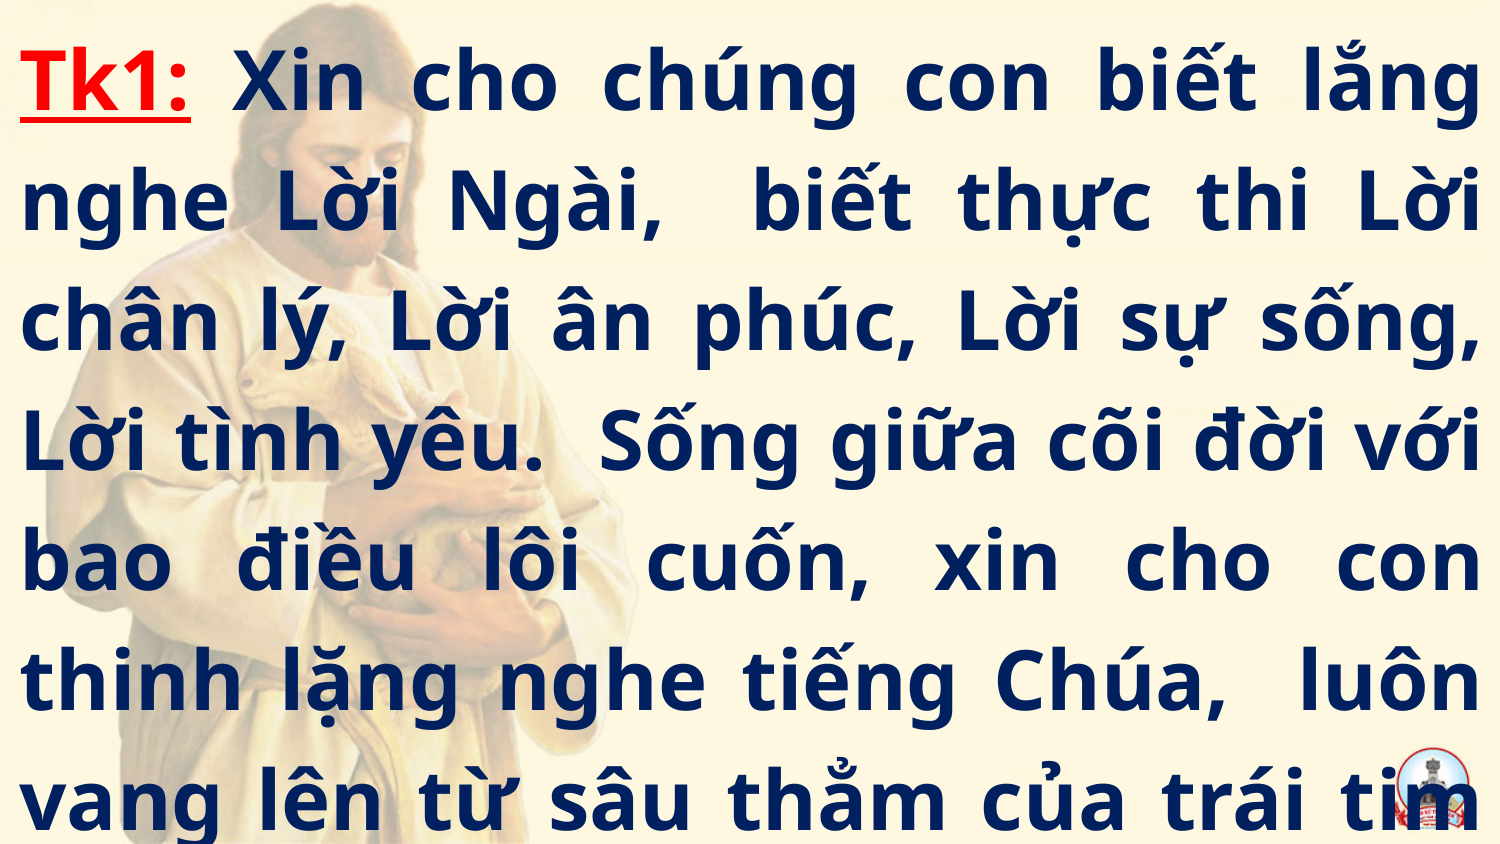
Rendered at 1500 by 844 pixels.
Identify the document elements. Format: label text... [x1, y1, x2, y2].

list Tk1: Xin cho chúng con biết lắng nghe Lời Ngài, biết thực thi Lời chân lý, Lời ân phúc, Lời sự sống, Lời tình yêu. Sống giữa cõi đời với bao điều lôi cuốn, xin cho con thinh lặng nghe tiếng Chúa, luôn vang lên từ sâu thẳm của trái tim mình. [0, 0, 1500, 844]
